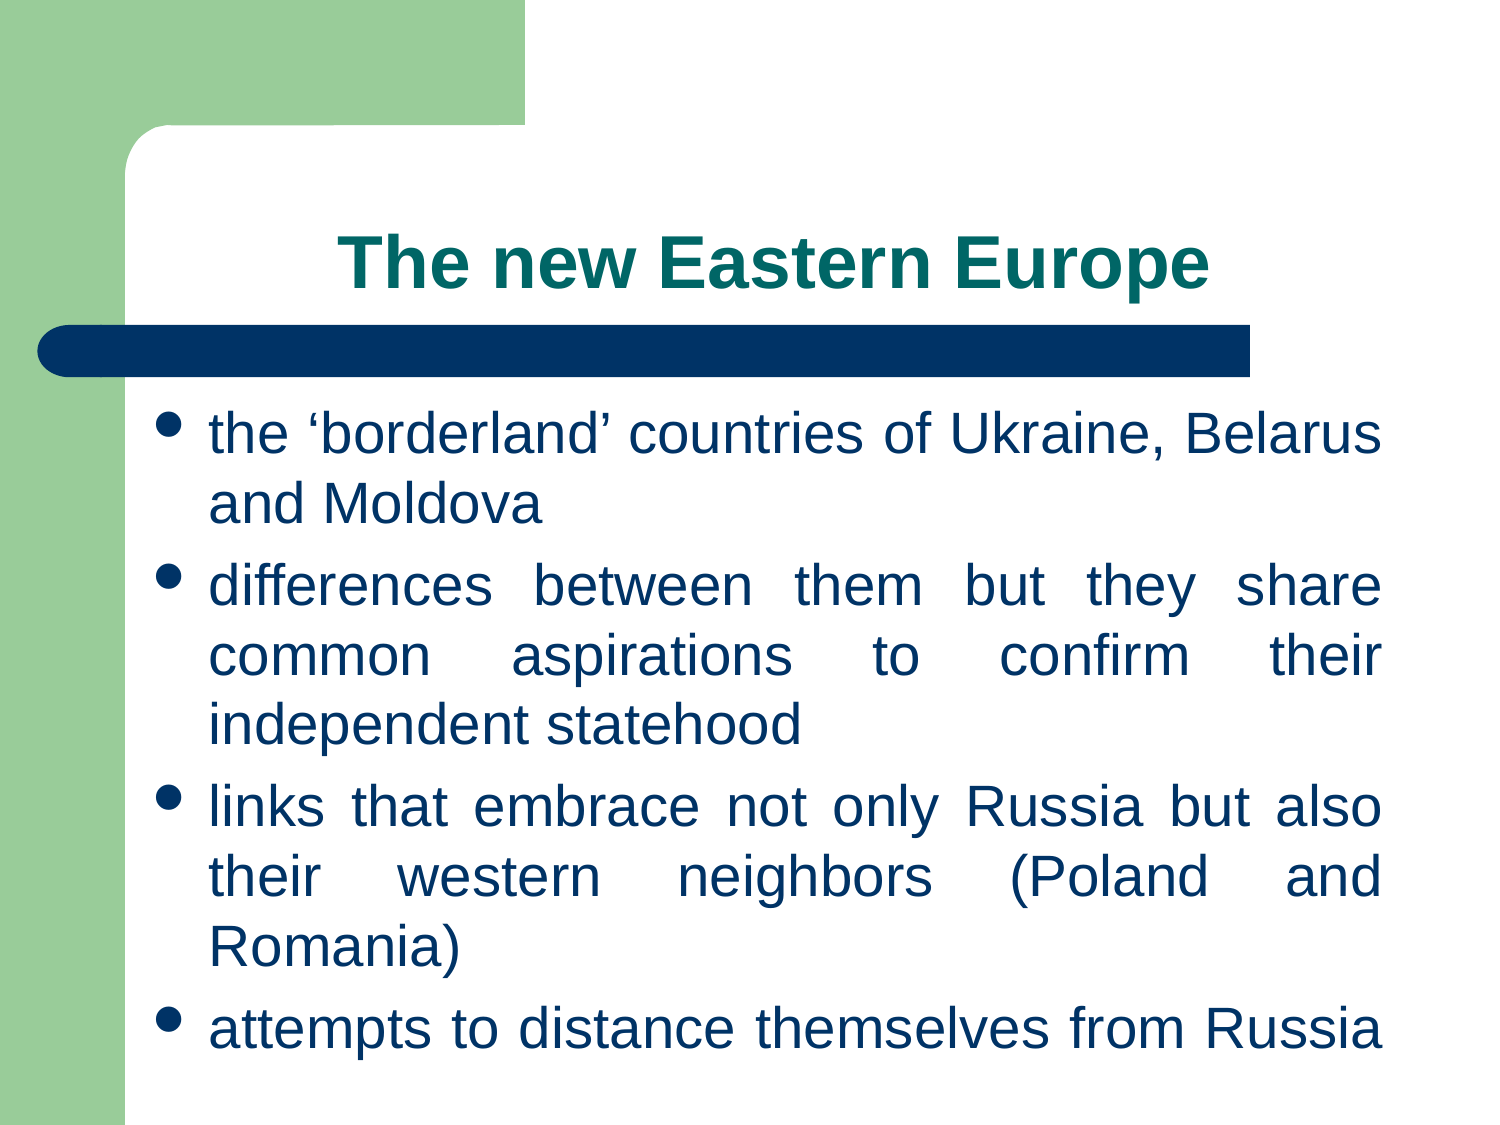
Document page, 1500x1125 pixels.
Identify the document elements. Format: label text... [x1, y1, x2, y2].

title The new Eastern Europe [125, 125, 1425, 313]
list the ‘borderland’ countries of Ukraine, Belarus and Moldova differences between them but they share common aspirations to confirm their independent statehood links that embrace not only Russia but also their western neighbors (Poland and Romania) attempts to distance themselves from Russia [137, 387, 1400, 1071]
